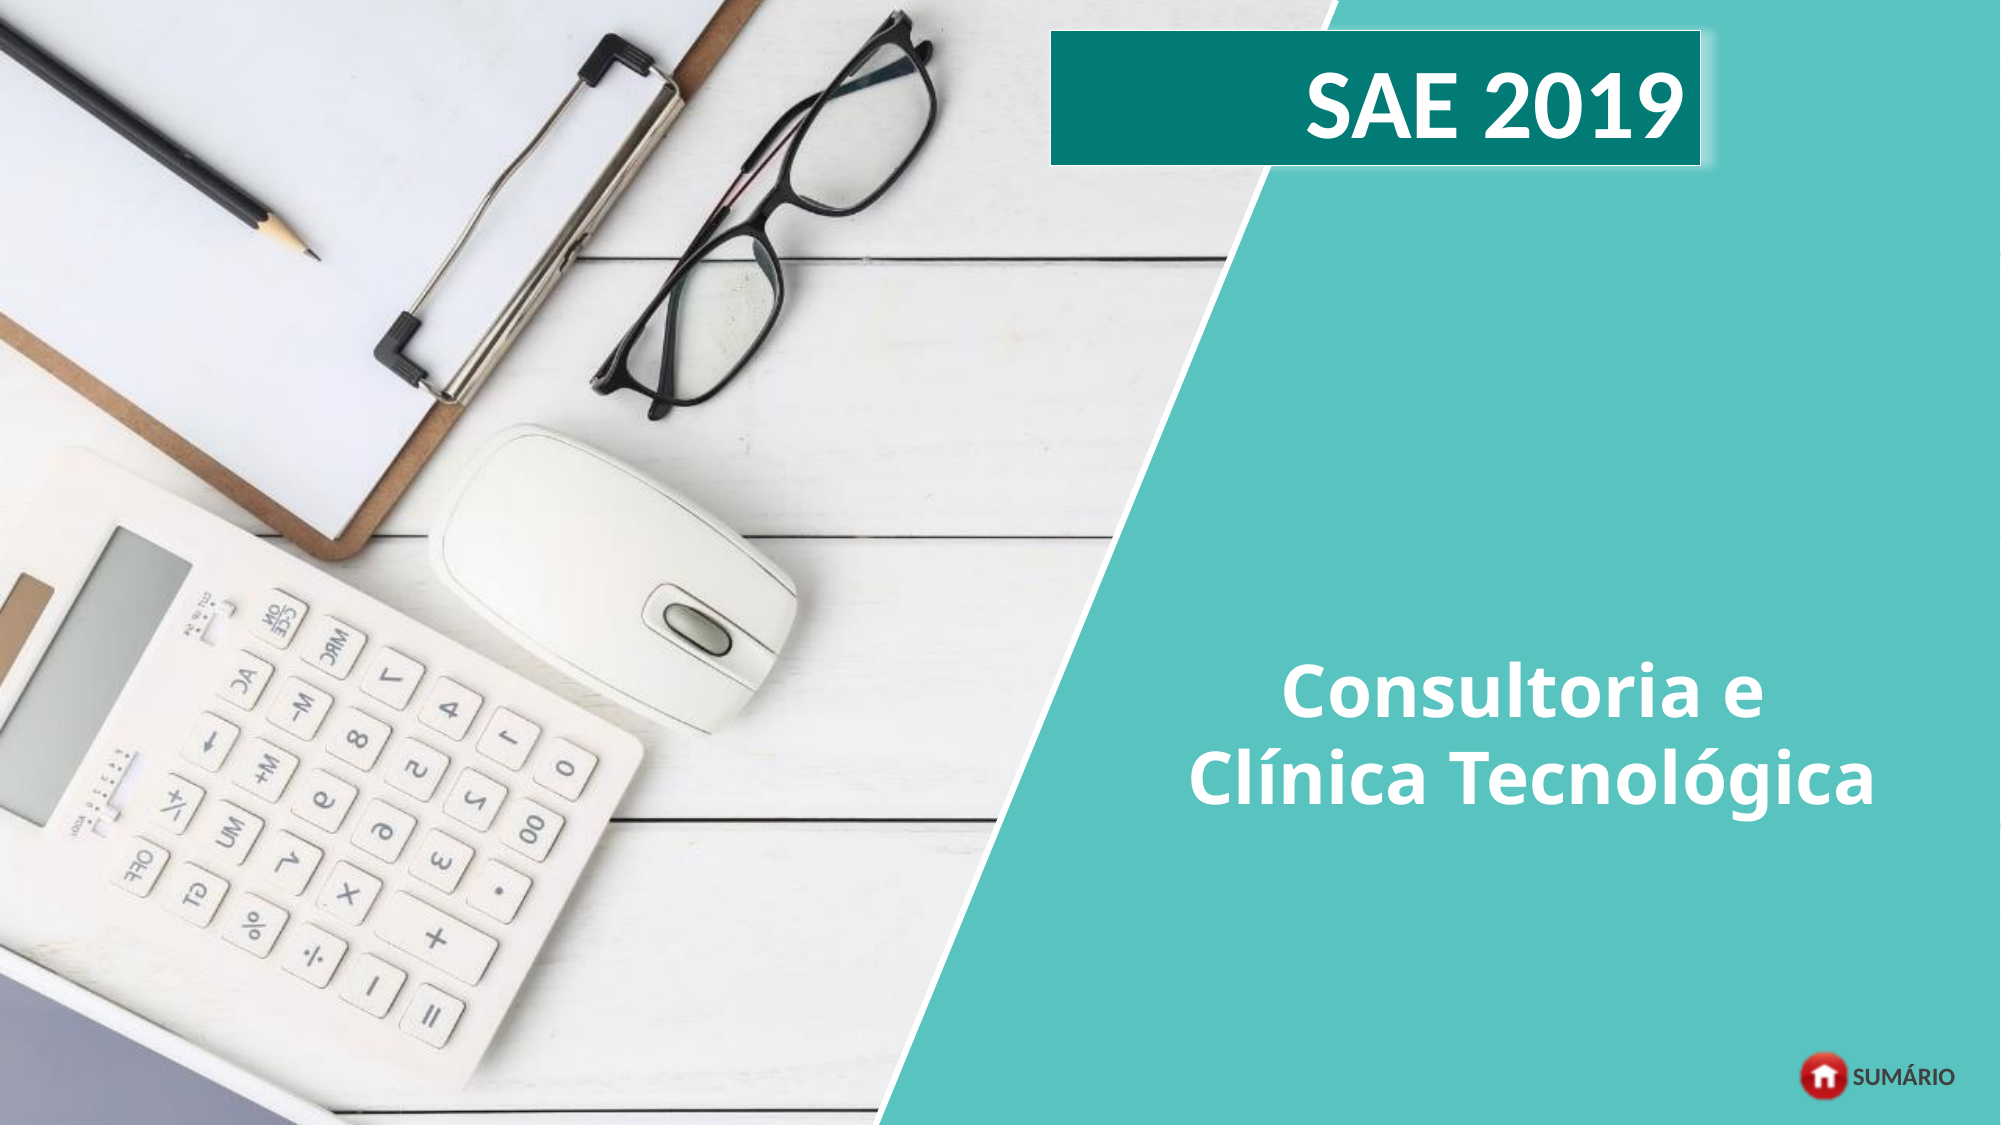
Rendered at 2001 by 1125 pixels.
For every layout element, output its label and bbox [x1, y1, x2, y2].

text_box [1336, 0, 2000, 1125]
picture [1796, 1048, 1856, 1104]
text_box [875, 0, 1336, 1125]
picture [0, 0, 875, 1125]
